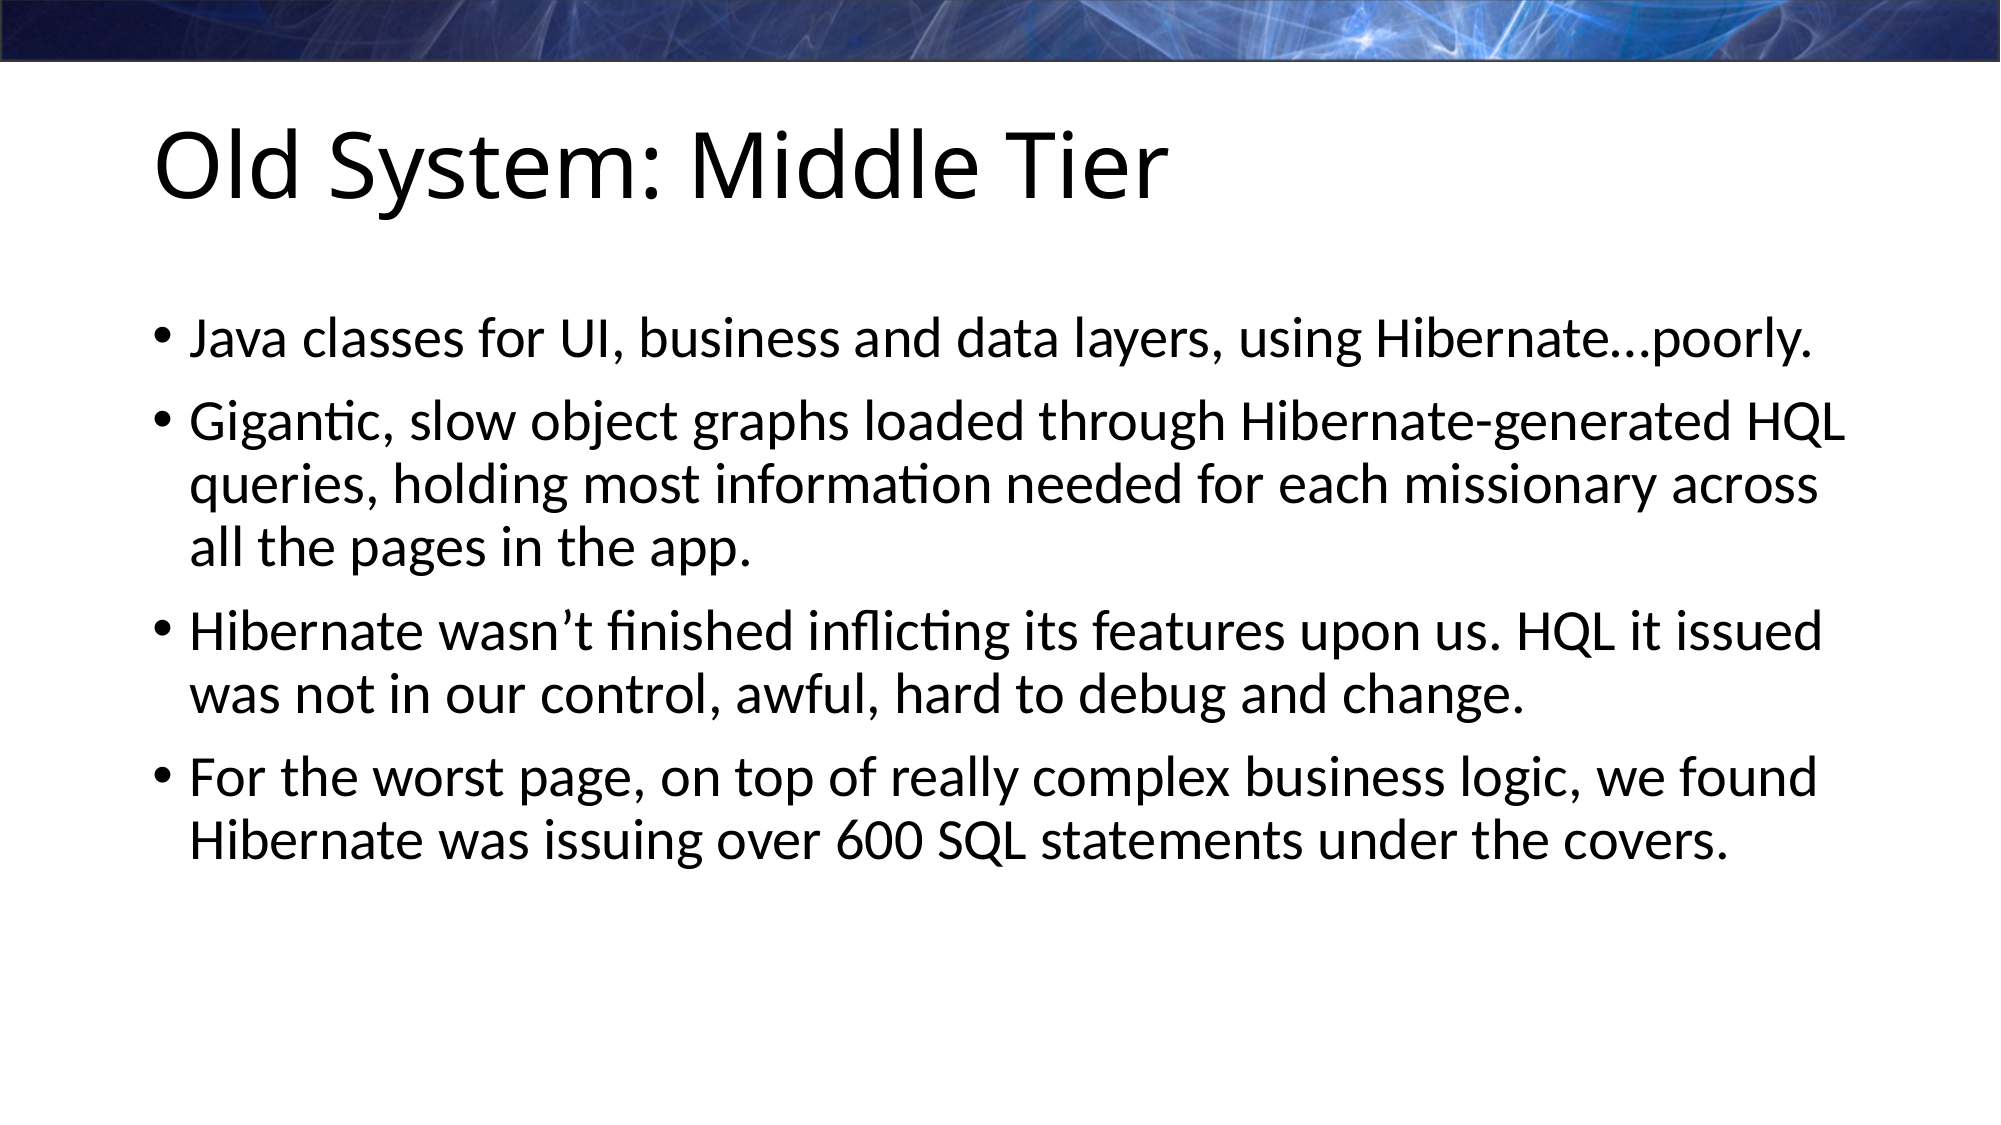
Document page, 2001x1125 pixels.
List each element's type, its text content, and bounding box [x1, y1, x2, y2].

picture [0, 0, 2000, 62]
list Java classes for UI, business and data layers, using Hibernate…poorly. Gigantic, slow object graphs loaded through Hibernate-generated HQL queries, holding most information needed for each missionary across all the pages in the app. Hibernate wasn’t finished inflicting its features upon us. HQL it issued was not in our control, awful, hard to debug and change. For the worst page, on top of really complex business logic, we found Hibernate was issuing over 600 SQL statements under the covers. [137, 299, 1863, 1014]
title Old System: Middle Tier [137, 59, 1863, 278]
